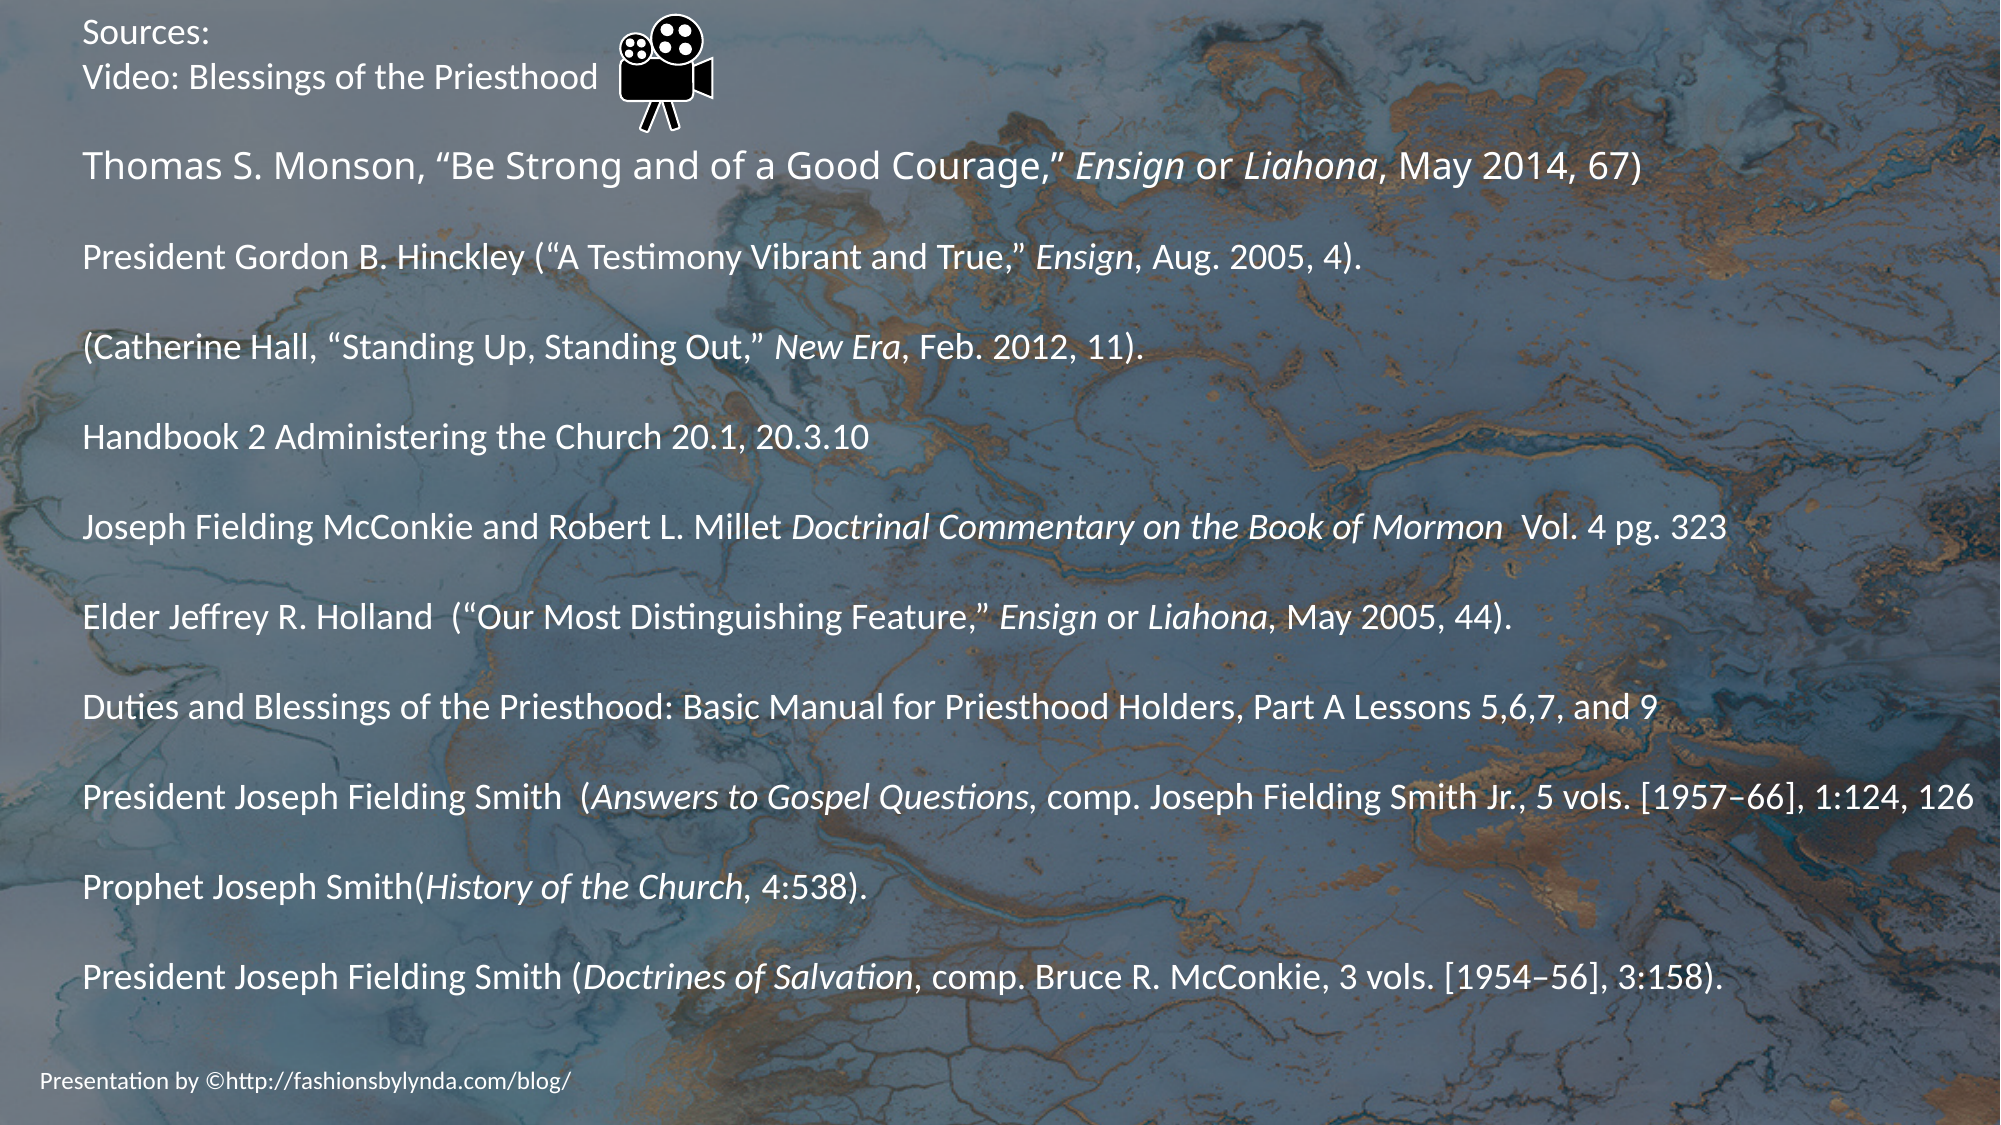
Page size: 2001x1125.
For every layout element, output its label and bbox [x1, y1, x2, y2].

text_box [619, 15, 713, 132]
picture [0, 0, 2000, 1125]
